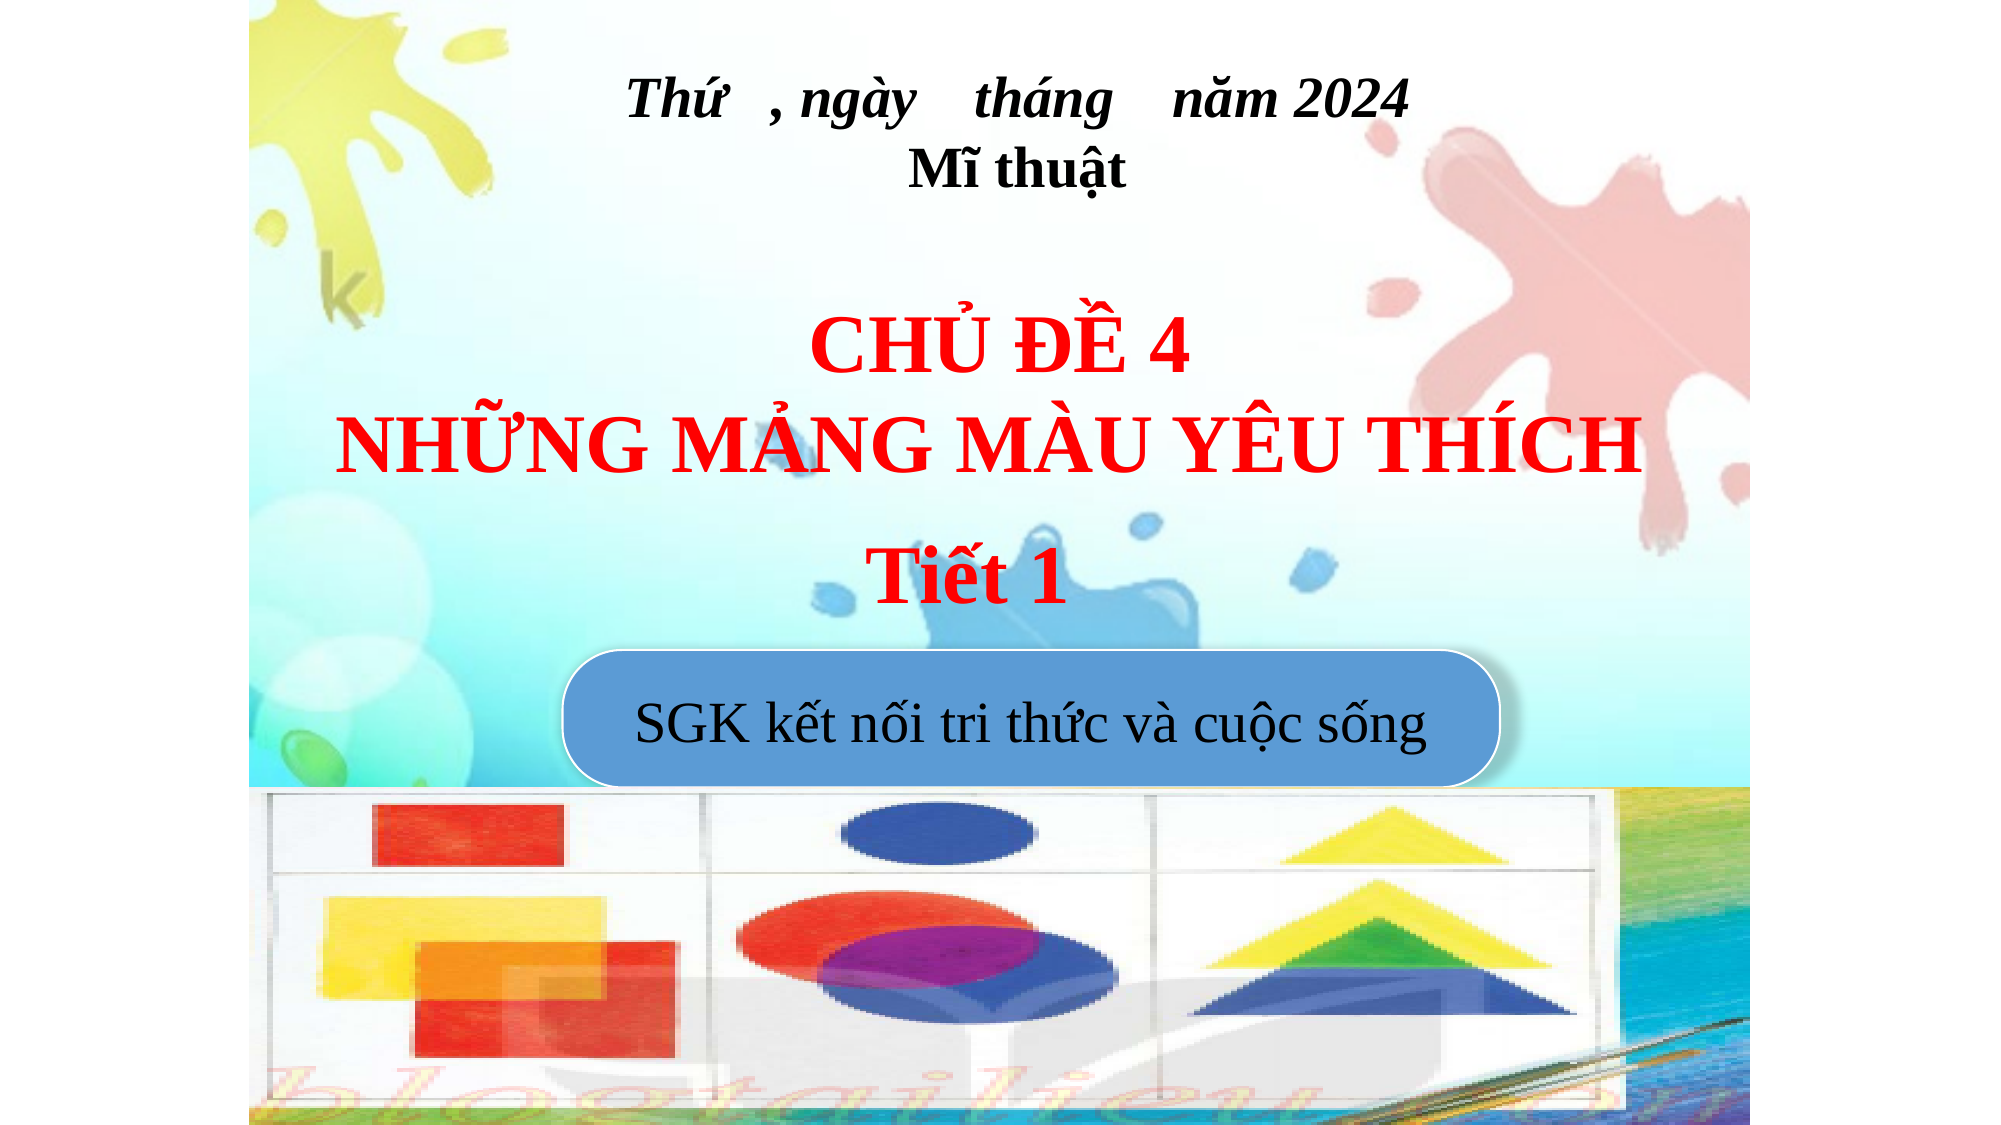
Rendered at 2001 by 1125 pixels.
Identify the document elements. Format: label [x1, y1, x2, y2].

picture [249, 0, 1750, 1125]
